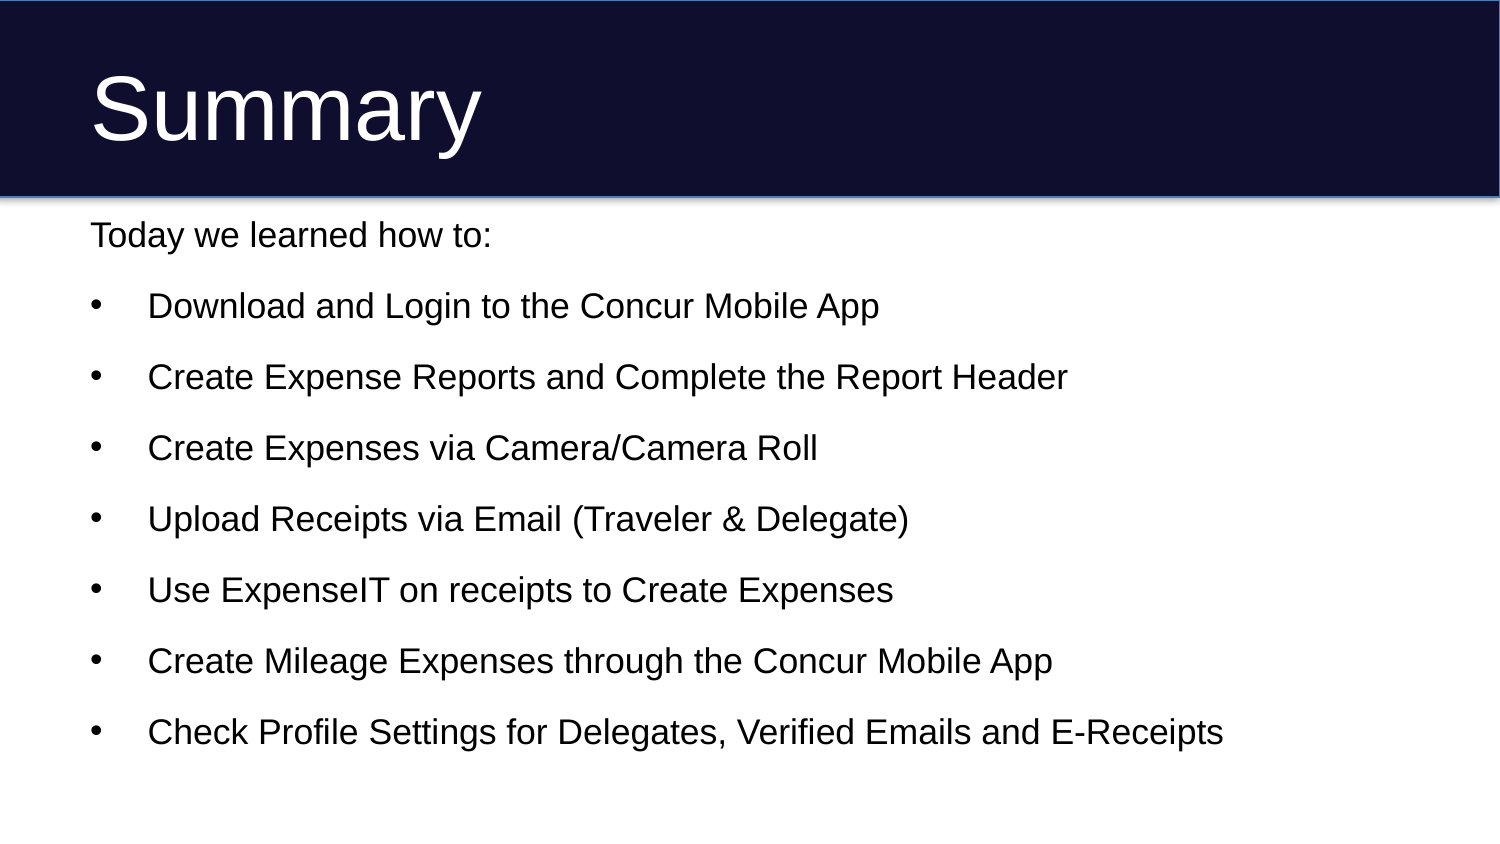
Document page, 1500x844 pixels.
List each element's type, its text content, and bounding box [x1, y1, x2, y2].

list Today we learned how to: Download and Login to the Concur Mobile App Create Expense Reports and Complete the Report Header Create Expenses via Camera/Camera Roll Upload Receipts via Email (Traveler & Delegate) Use ExpenseIT on receipts to Create Expenses Create Mileage Expenses through the Concur Mobile App Check Profile Settings for Delegates, Verified Emails and E-Receipts [75, 204, 1425, 761]
title Summary [75, 33, 1425, 175]
